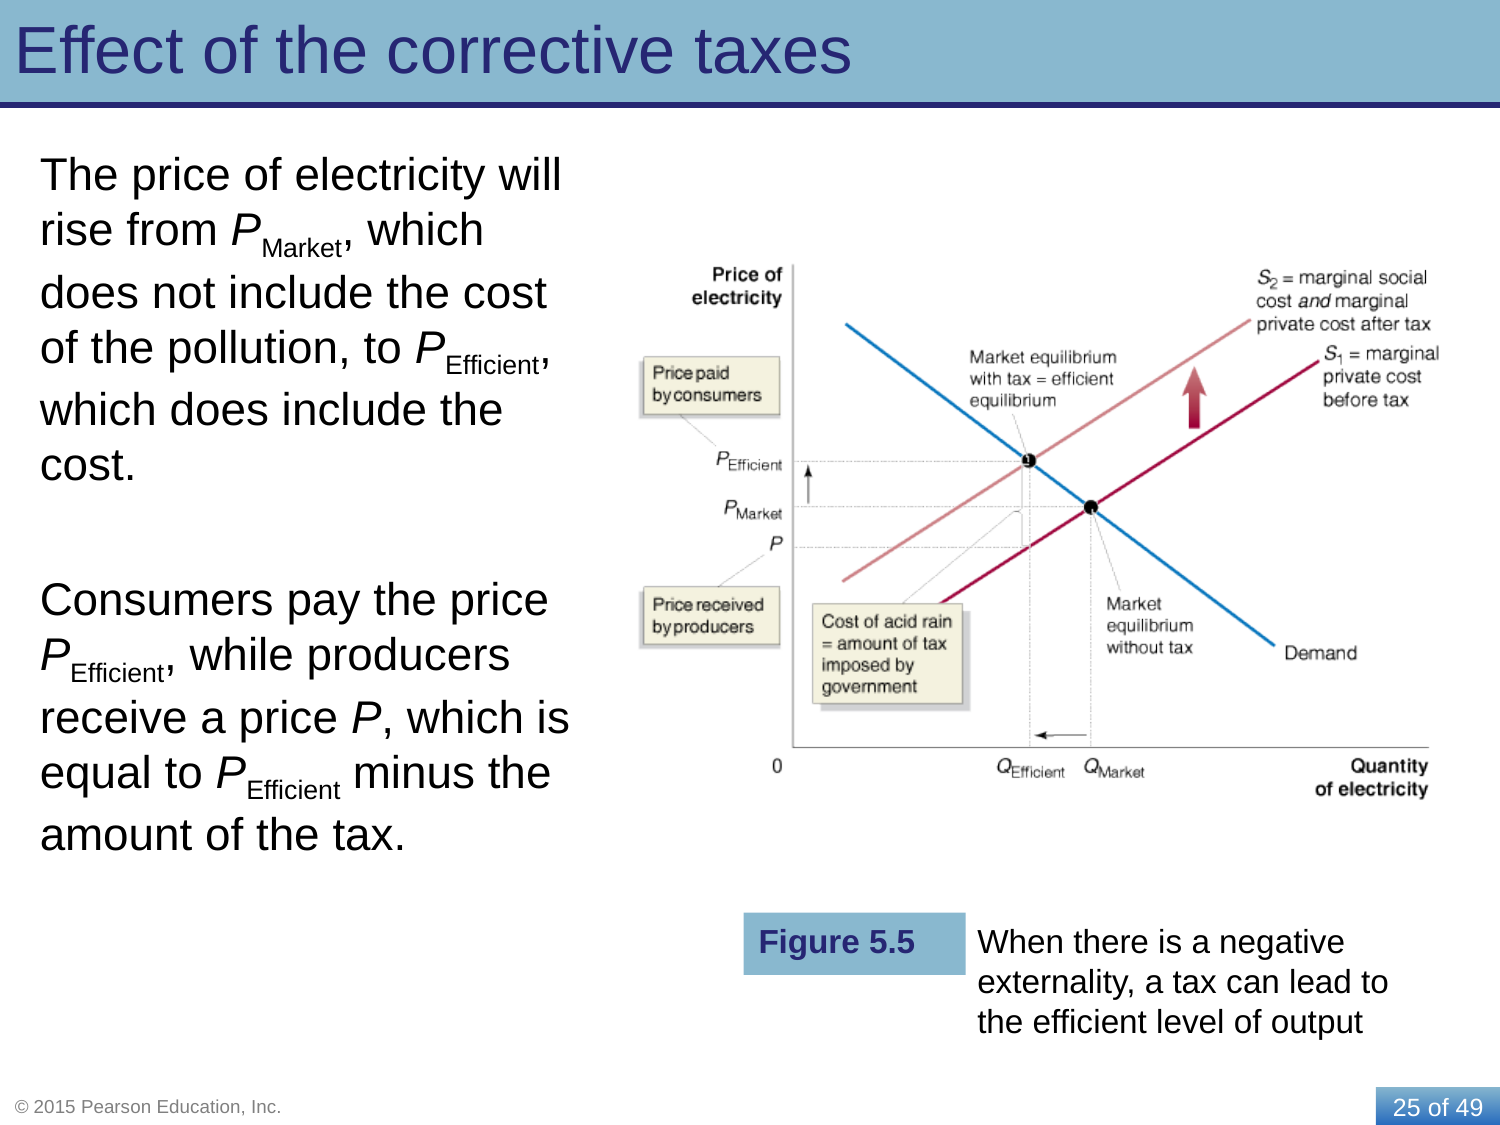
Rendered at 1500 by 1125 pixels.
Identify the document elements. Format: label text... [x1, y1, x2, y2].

list When there is a negative externality, a tax can lead to the efficient level of output [962, 912, 1438, 987]
title Effect of the corrective taxes [0, 0, 1500, 105]
picture [629, 256, 1450, 809]
list Figure 5.5 [743, 912, 966, 975]
list The price of electricity will rise from PMarket, which does not include the cost of the pollution, to PEfficient, which does include the cost. Consumers pay the price PEfficient, while producers receive a price P, which is equal to PEfficient minus the amount of the tax. [24, 137, 600, 1063]
